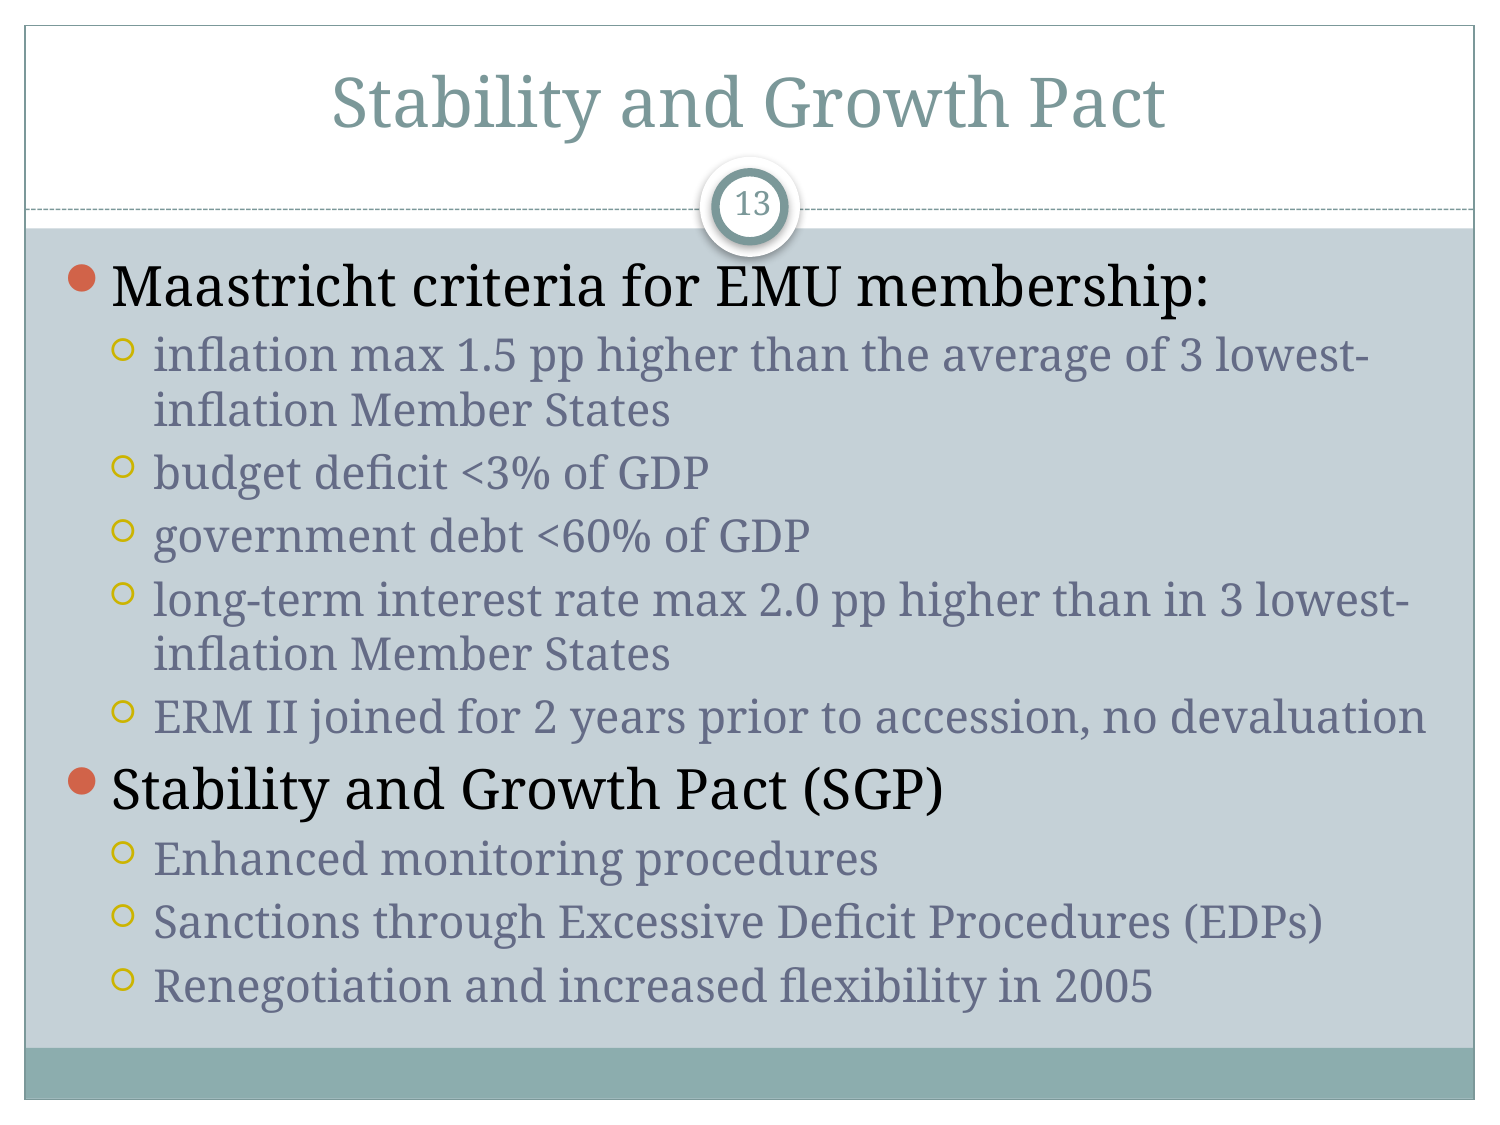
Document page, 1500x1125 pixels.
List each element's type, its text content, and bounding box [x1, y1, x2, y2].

slide_number 13 [715, 168, 791, 241]
title Stability and Growth Pact [49, 37, 1450, 162]
list Maastricht criteria for EMU membership: inflation max 1.5 pp higher than the average of 3 lowest-inflation Member States budget deficit <3% of GDP government debt <60% of GDP long-term interest rate max 2.0 pp higher than in 3 lowest-inflation Member States ERM II joined for 2 years prior to accession, no devaluation Stability and Growth Pact (SGP) Enhanced monitoring procedures Sanctions through Excessive Deficit Procedures (EDPs) Renegotiation and increased flexibility in 2005 [49, 243, 1445, 1071]
